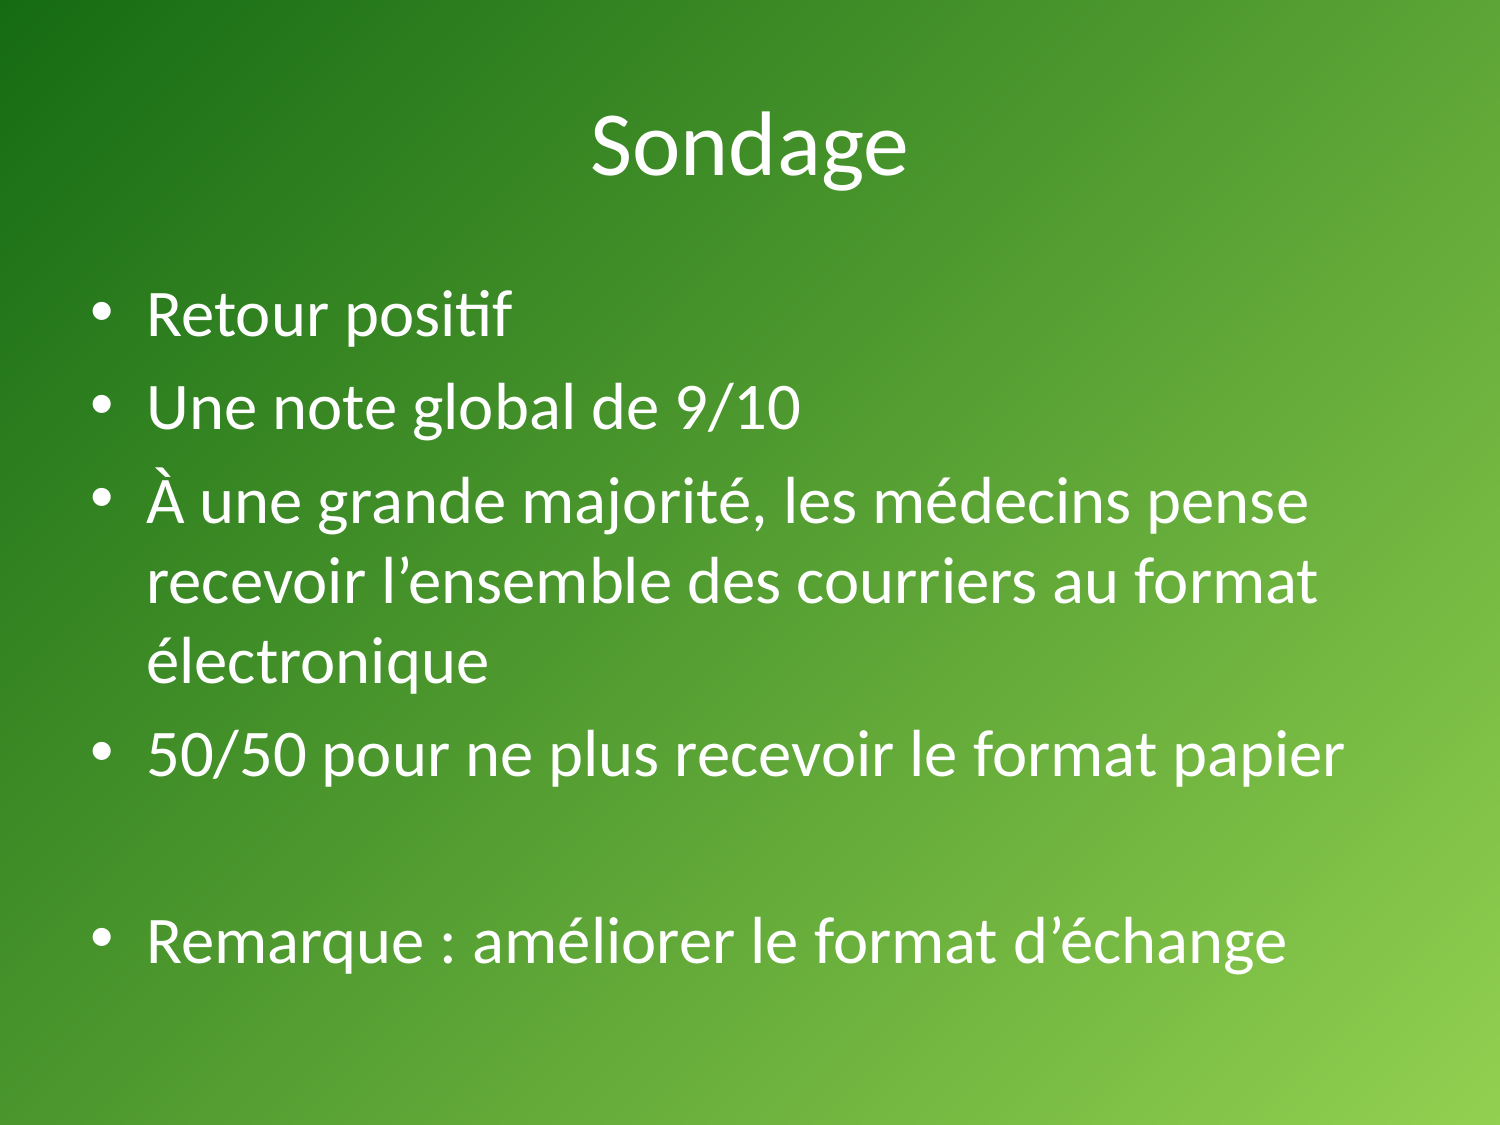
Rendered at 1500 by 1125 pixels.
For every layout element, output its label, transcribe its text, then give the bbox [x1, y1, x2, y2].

title Sondage [74, 44, 1426, 233]
list Retour positif Une note global de 9/10 À une grande majorité, les médecins pense recevoir l’ensemble des courriers au format électronique 50/50 pour ne plus recevoir le format papier Remarque : améliorer le format d’échange [74, 262, 1426, 1006]
